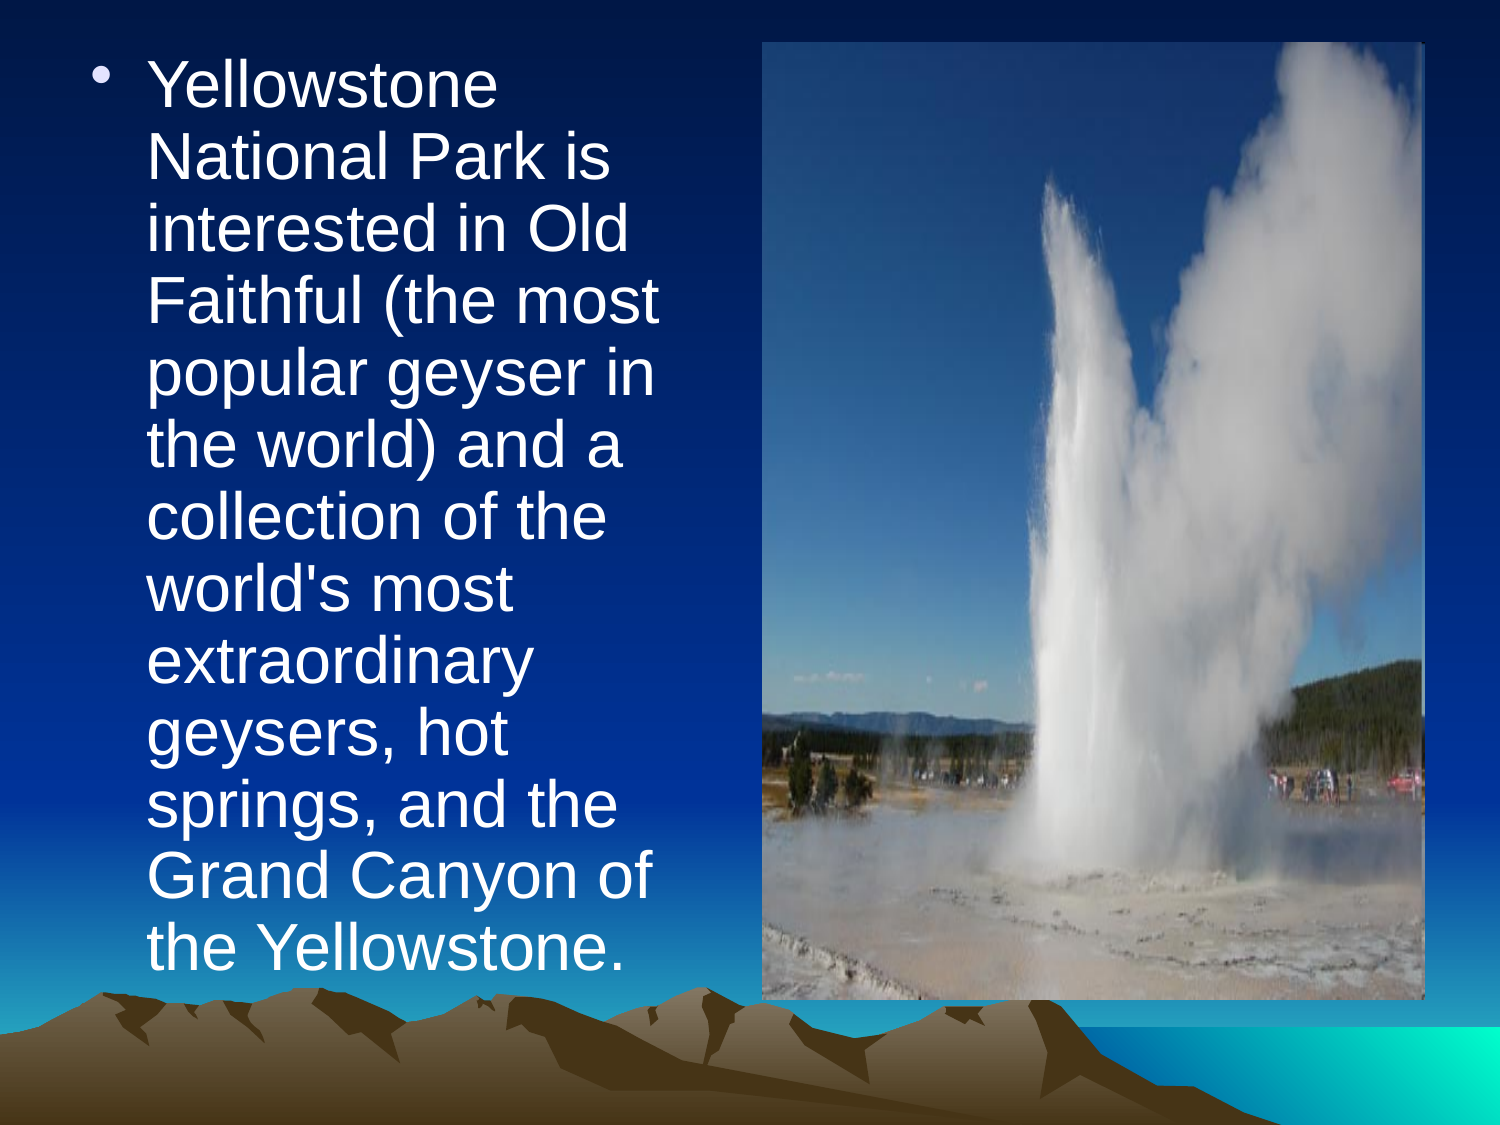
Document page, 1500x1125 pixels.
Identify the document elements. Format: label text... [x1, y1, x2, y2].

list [762, 42, 1425, 1000]
list Yellowstone National Park is interested in Old Faithful (the most popular geyser in the world) and a collection of the world's most extraordinary geysers, hot springs, and the Grand Canyon of the Yellowstone. [75, 42, 738, 1000]
